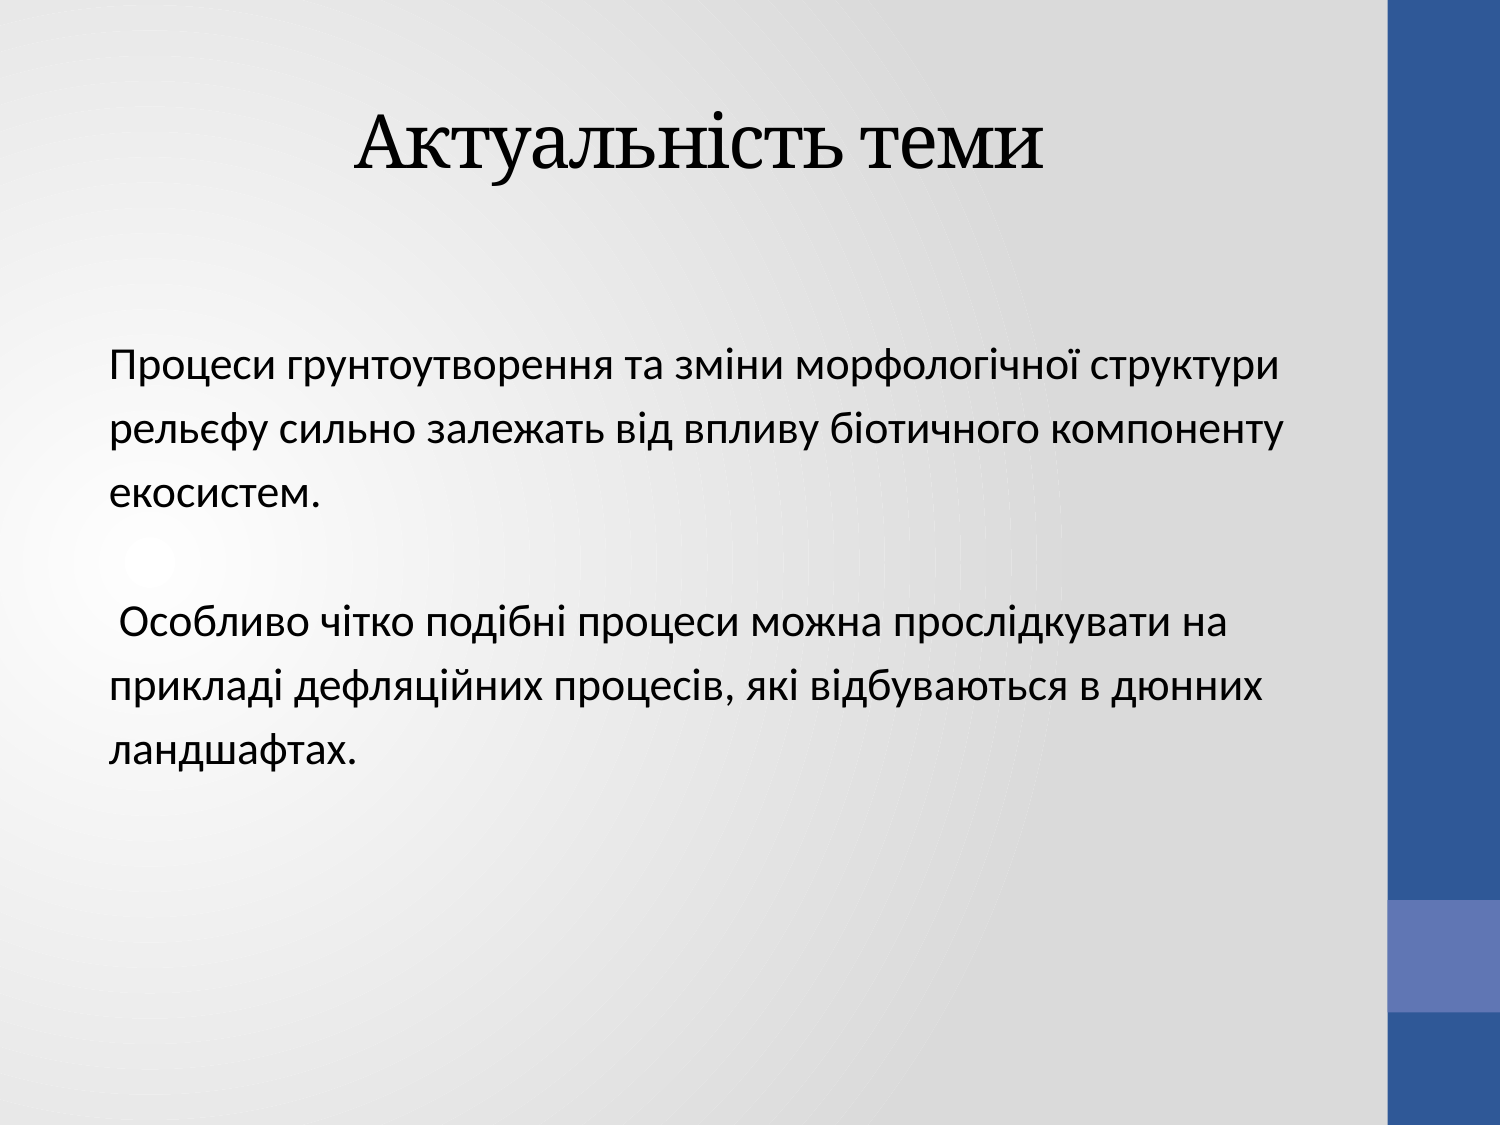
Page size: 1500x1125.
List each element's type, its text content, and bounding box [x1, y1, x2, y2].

title Актуальність теми [75, 45, 1325, 233]
list Процеси грунтоутворення та зміни морфологічної структури рельєфу сильно залежать від впливу біотичного компоненту екосистем. Особливо чітко подібні процеси можна прослідкувати на прикладі дефляційних процесів, які відбуваються в дюнних ландшафтах. [75, 262, 1325, 1050]
